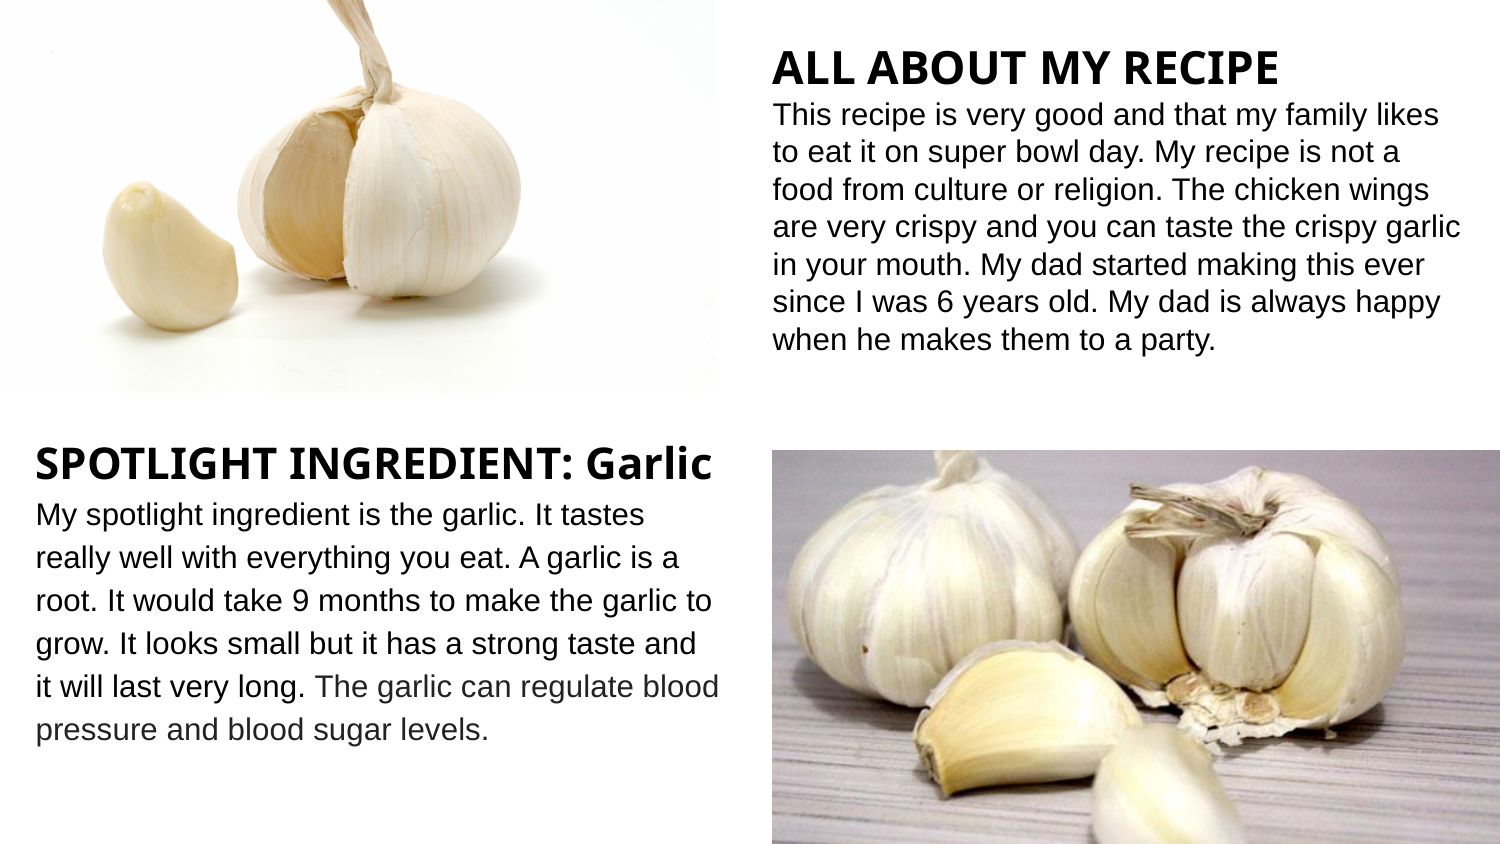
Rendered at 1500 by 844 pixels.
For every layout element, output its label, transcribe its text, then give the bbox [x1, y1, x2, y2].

picture [771, 450, 1500, 844]
picture [0, 0, 716, 394]
text_box SPOTLIGHT INGREDIENT: Garlic My spotlight ingredient is the garlic. It tastes really well with everything you eat. A garlic is a root. It would take 9 months to make the garlic to grow. It looks small but it has a strong taste and it will last very long. The garlic can regulate blood pressure and blood sugar levels. [20, 413, 736, 829]
text_box ALL ABOUT MY RECIPE This recipe is very good and that my family likes to eat it on super bowl day. My recipe is not a food from culture or religion. The chicken wings are very crispy and you can taste the crispy garlic in your mouth. My dad started making this ever since I was 6 years old. My dad is always happy when he makes them to a party. [757, 16, 1486, 409]
